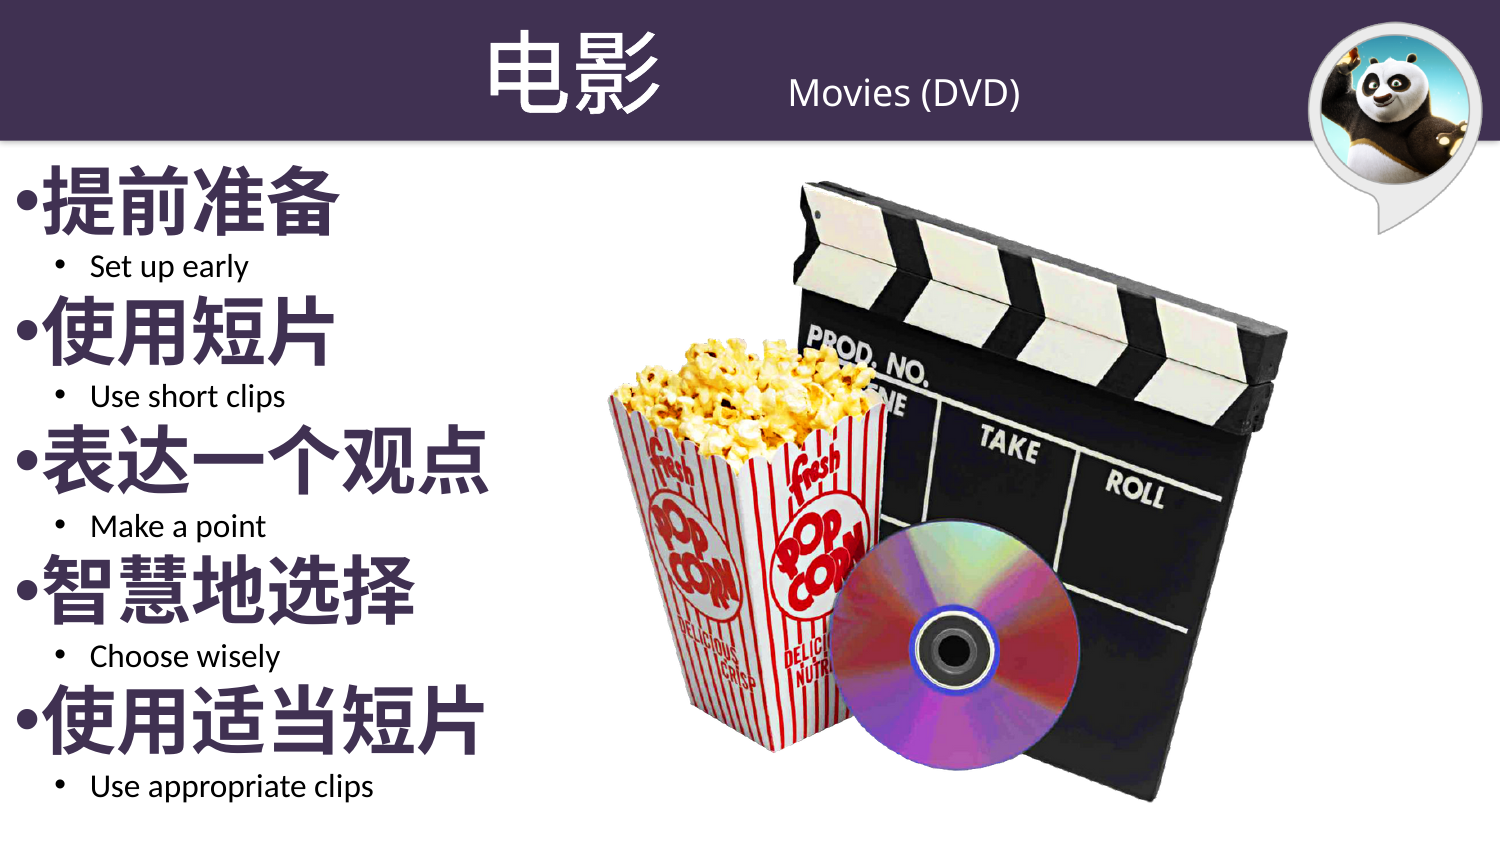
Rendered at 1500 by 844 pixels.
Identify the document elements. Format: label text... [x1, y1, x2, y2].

picture [587, 21, 1500, 844]
text_box 提前准备 Set up early 使用短片 Use short clips 表达一个观点 Make a point 智慧地选择 Choose wisely 使用适当短片 Use appropriate clips [0, 145, 627, 813]
title 电影 Movies (DVD) [0, 0, 1500, 141]
